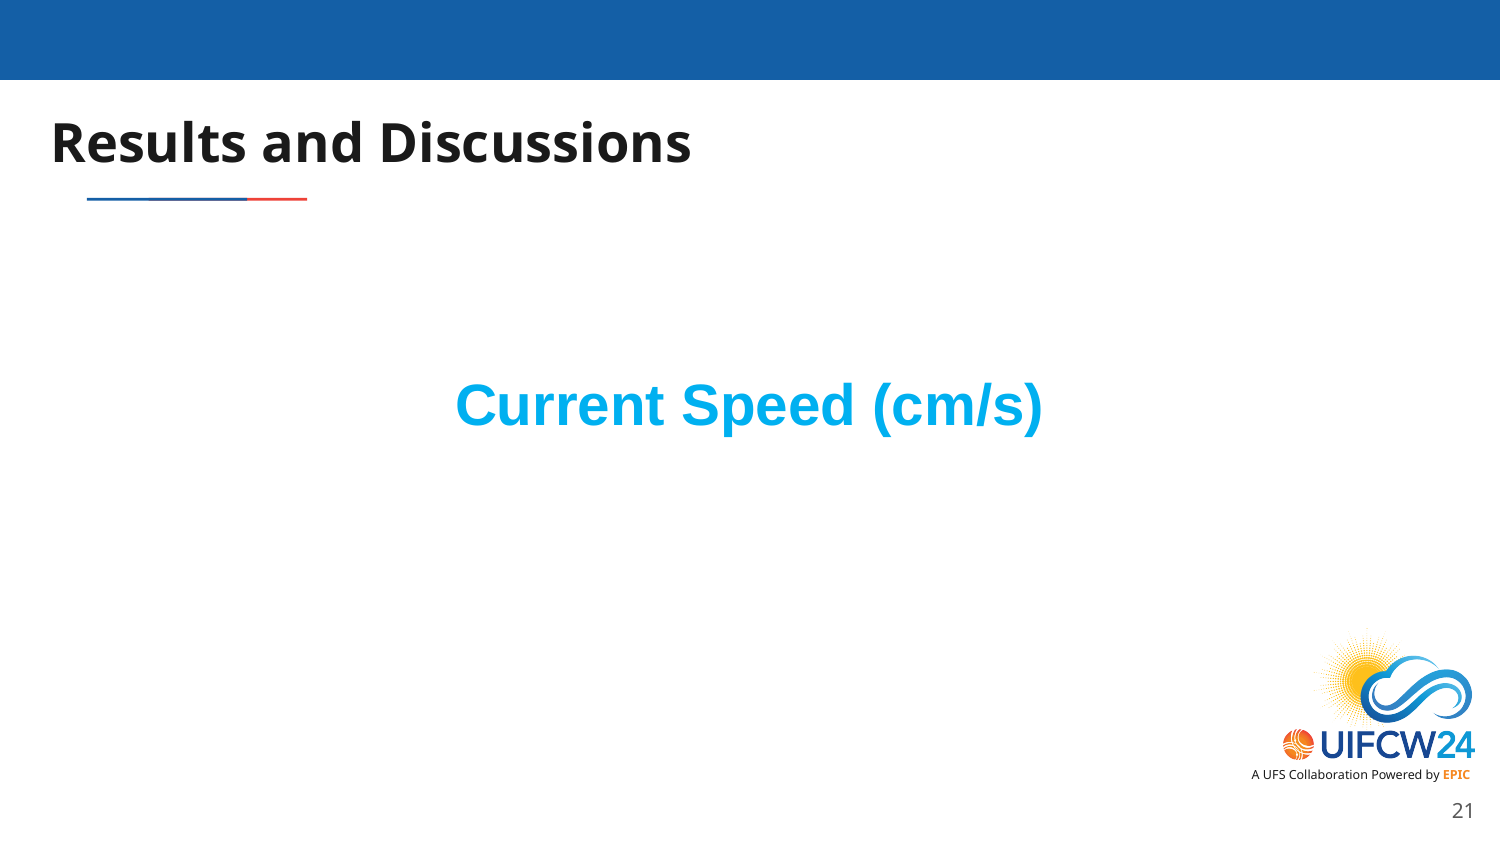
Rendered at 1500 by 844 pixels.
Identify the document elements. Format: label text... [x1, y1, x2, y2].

slide_number 21 [1400, 779, 1491, 844]
picture [1283, 628, 1475, 760]
text_box Current Speed (cm/s) [282, 283, 1218, 520]
title Results and Discussions [35, 93, 1297, 208]
